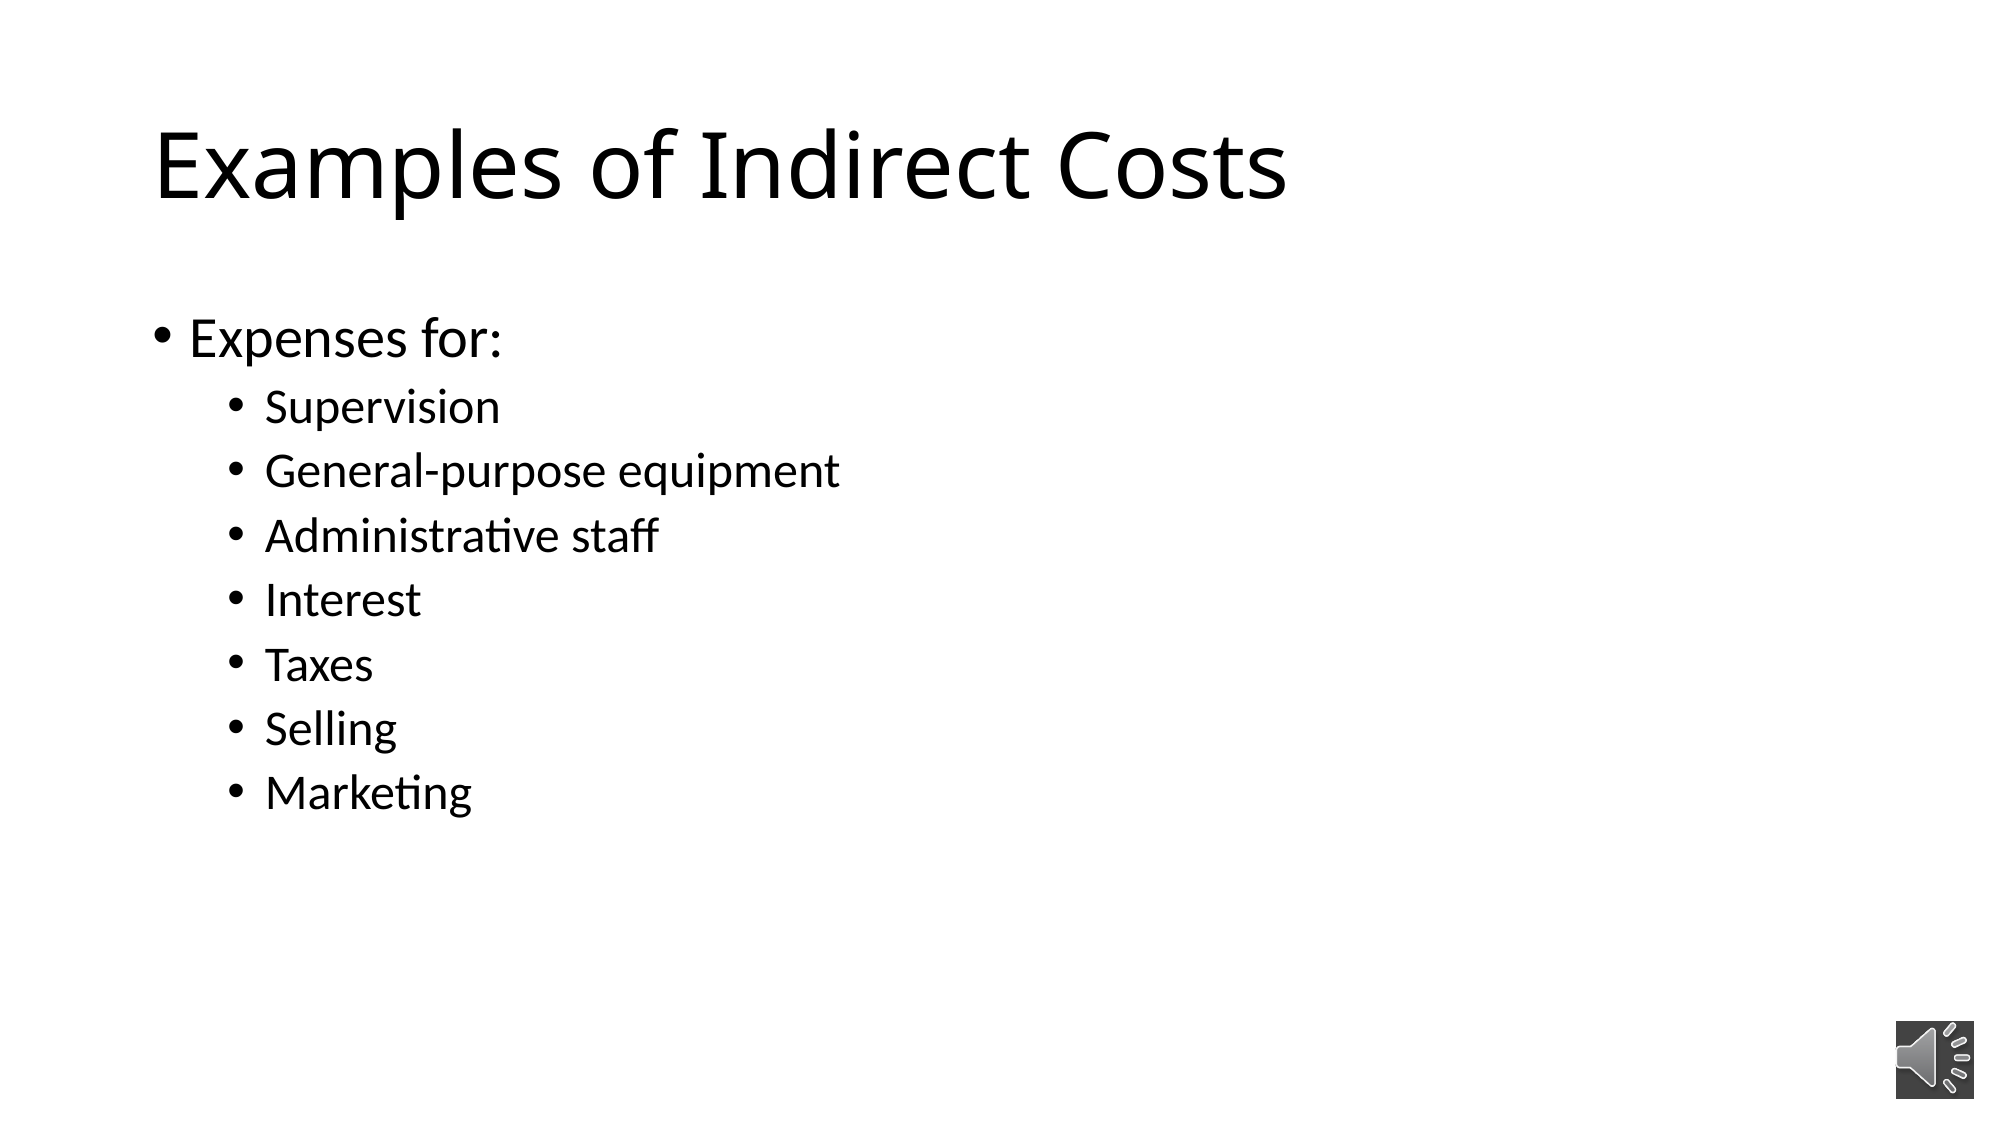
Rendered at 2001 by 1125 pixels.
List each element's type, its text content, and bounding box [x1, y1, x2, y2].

picture [1894, 1019, 1975, 1100]
title Examples of Indirect Costs [137, 59, 1863, 278]
list Expenses for: Supervision General-purpose equipment Administrative staff Interest Taxes Selling Marketing [137, 299, 1863, 1014]
